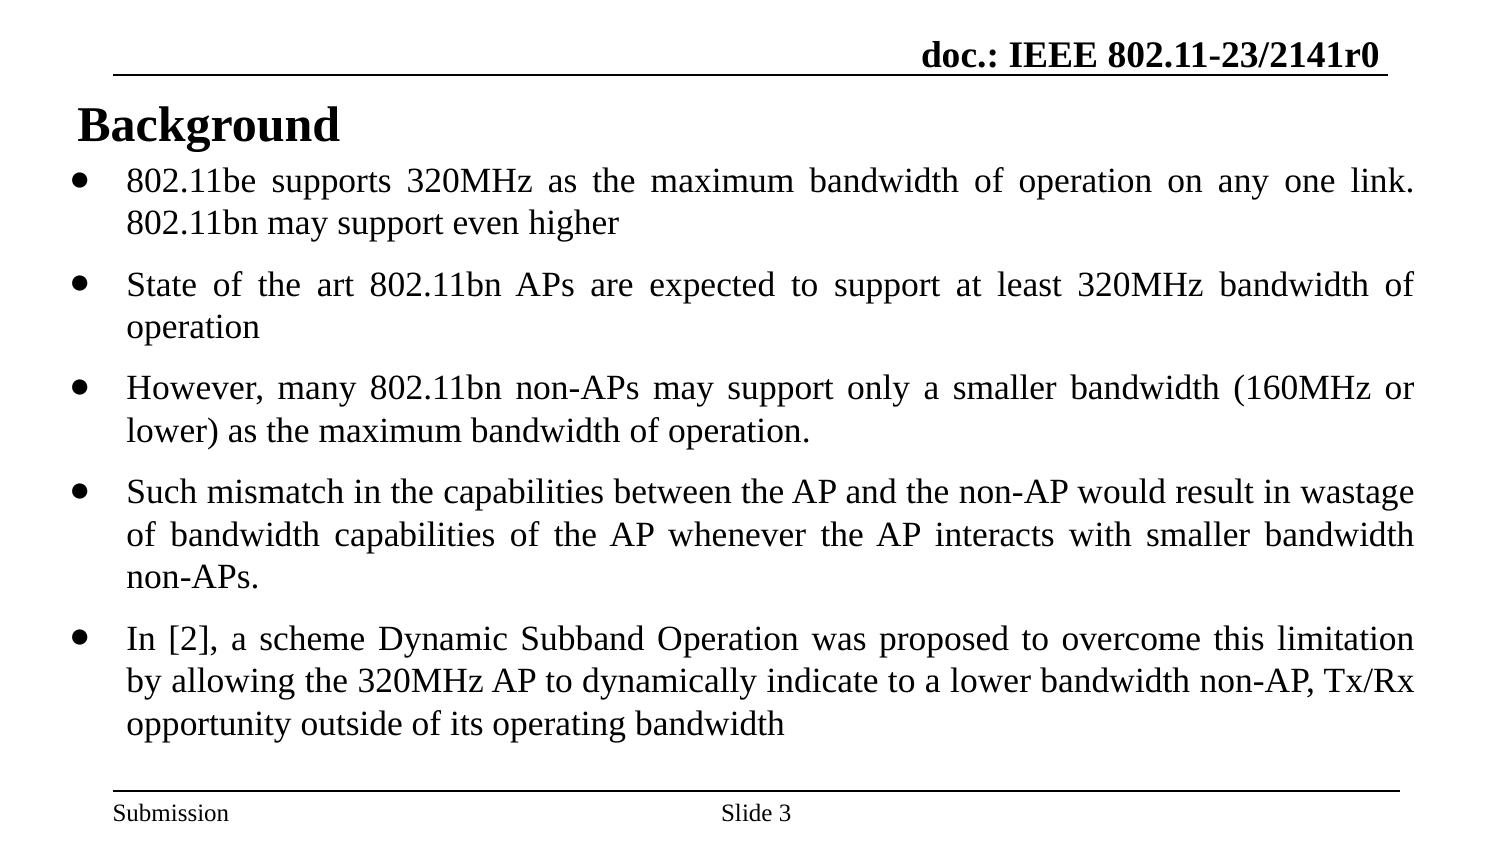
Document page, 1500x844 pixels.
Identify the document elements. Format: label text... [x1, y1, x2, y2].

list 802.11be supports 320MHz as the maximum bandwidth of operation on any one link. 802.11bn may support even higher State of the art 802.11bn APs are expected to support at least 320MHz bandwidth of operation However, many 802.11bn non-APs may support only a smaller bandwidth (160MHz or lower) as the maximum bandwidth of operation. Such mismatch in the capabilities between the AP and the non-AP would result in wastage of bandwidth capabilities of the AP whenever the AP interacts with smaller bandwidth non-APs. In [2], a scheme Dynamic Subband Operation was proposed to overcome this limitation by allowing the 320MHz AP to dynamically indicate to a lower bandwidth non-AP, Tx/Rx opportunity outside of its operating bandwidth [40, 145, 1427, 786]
slide_number Slide ‹#› [712, 796, 800, 820]
title Background [66, 94, 1483, 157]
